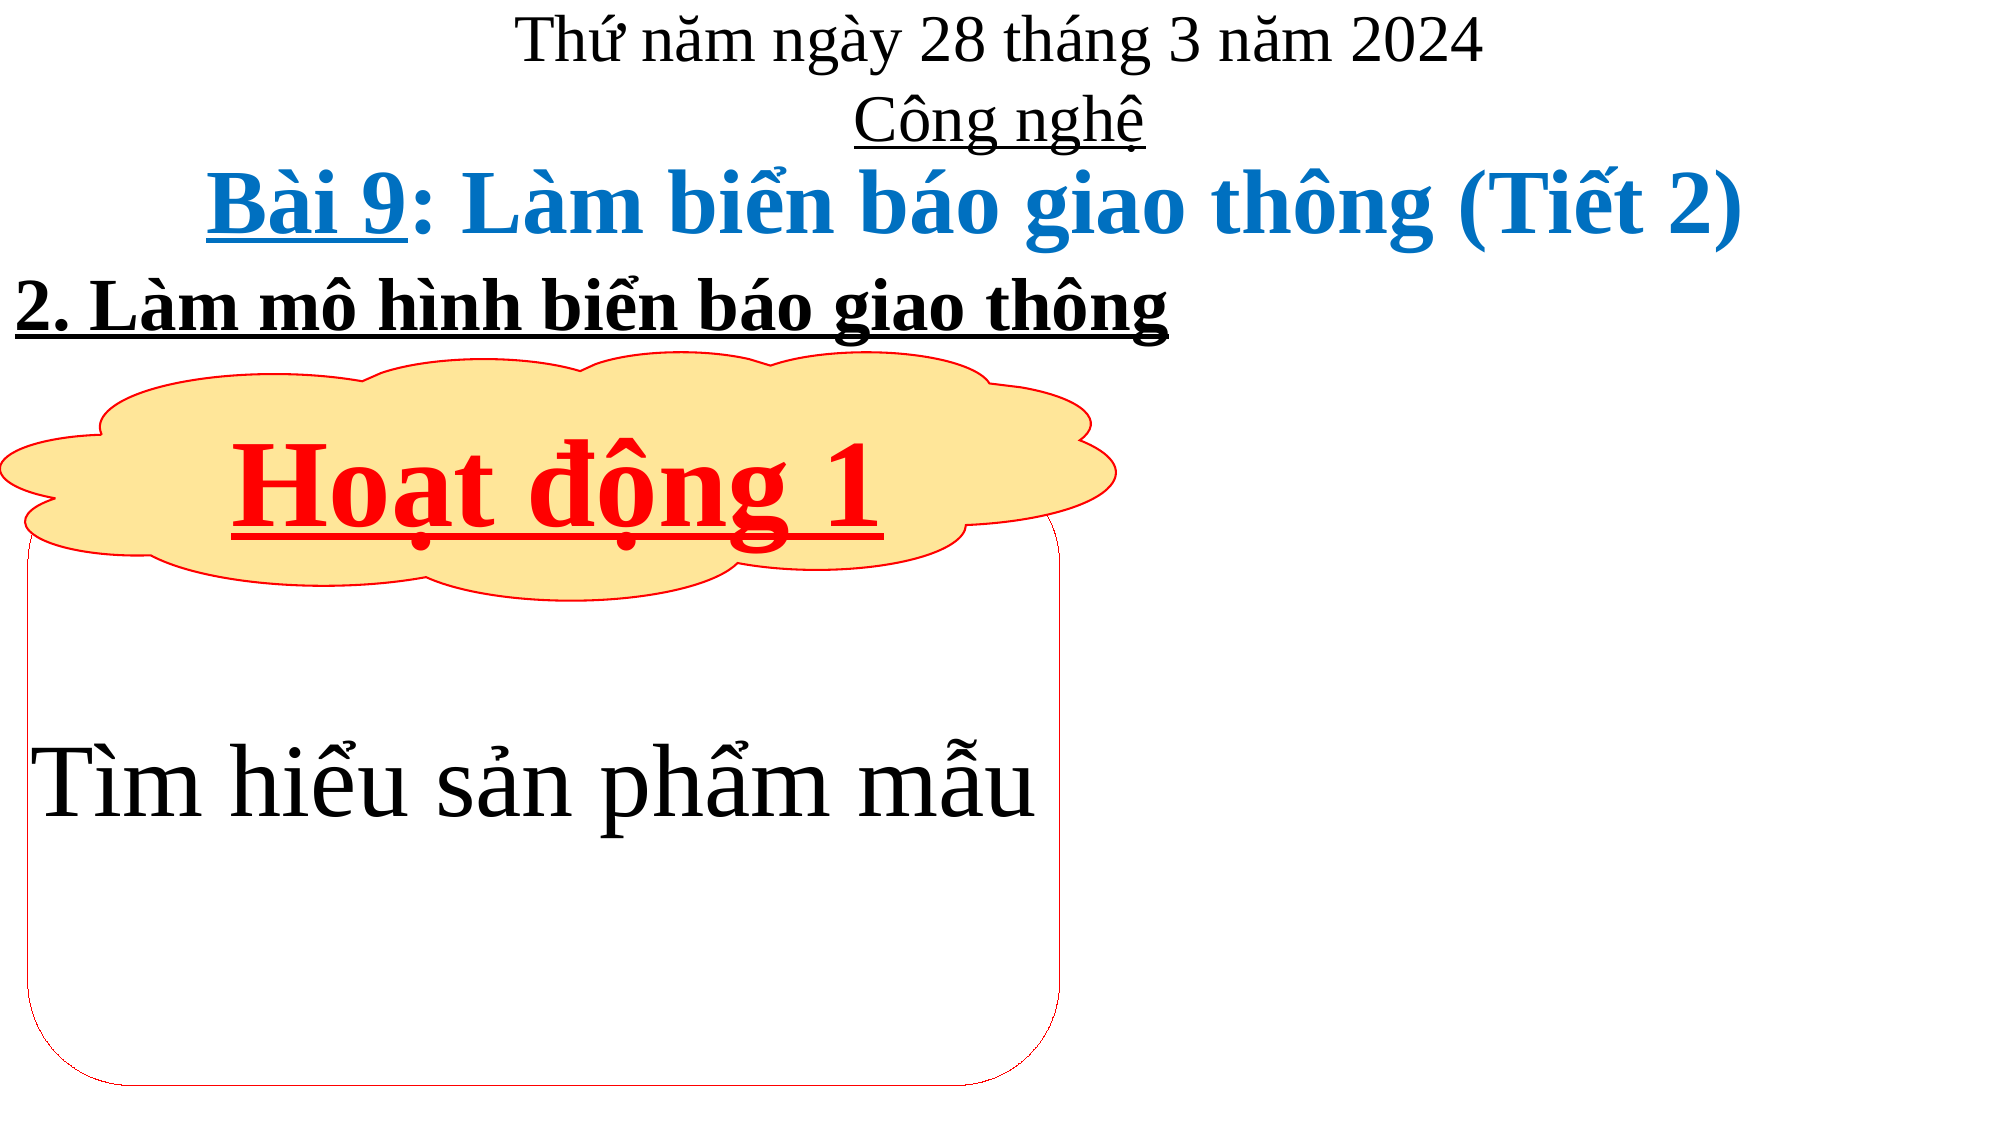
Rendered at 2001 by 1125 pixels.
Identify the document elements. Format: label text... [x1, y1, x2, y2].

text_box Thứ năm ngày 28 tháng 3 năm 2024 Công nghệ [0, 0, 2000, 163]
text_box [27, 516, 1060, 697]
text_box [27, 853, 1060, 1086]
text_box Tìm hiểu sản phẩm mẫu [0, 697, 1093, 853]
text_box Bài 9: Làm biển báo giao thông (Tiết 2) [0, 134, 1977, 247]
text_box 2. Làm mô hình biển báo giao thông [0, 247, 2000, 353]
text_box Hoạt động 1 [0, 351, 1117, 602]
